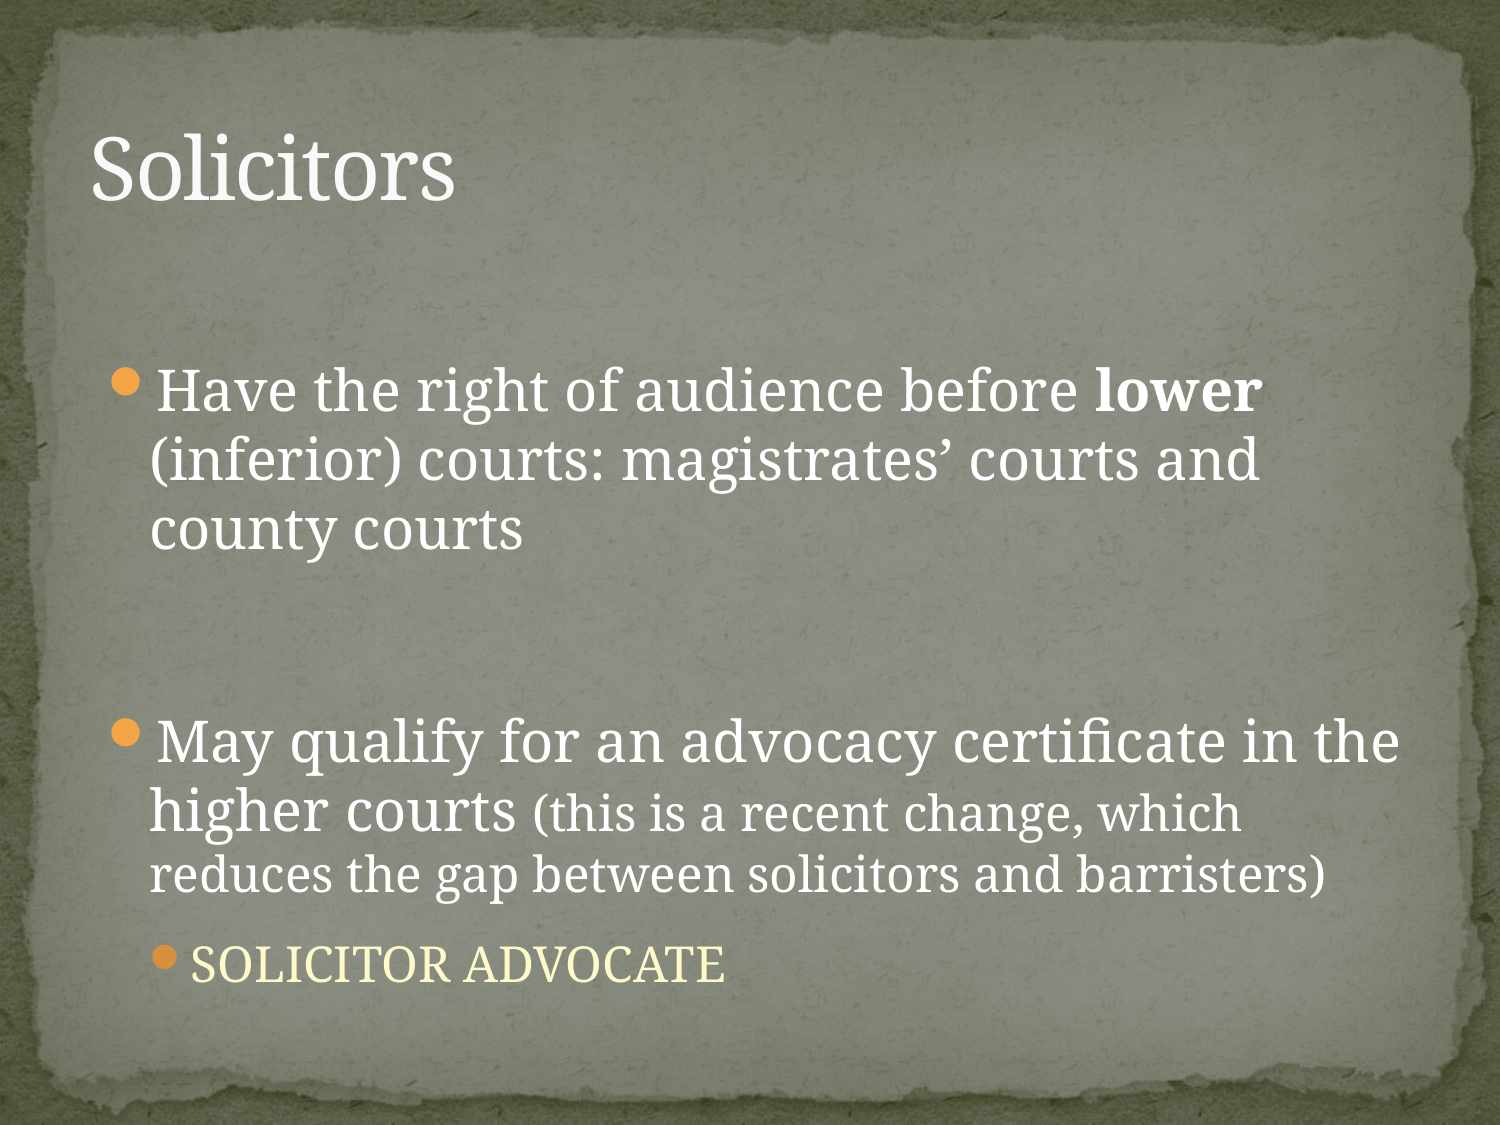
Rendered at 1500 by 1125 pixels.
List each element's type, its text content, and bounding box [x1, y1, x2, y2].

title Solicitors [74, 24, 1425, 225]
list Have the right of audience before lower (inferior) courts: magistrates’ courts and county courts May qualify for an advocacy certificate in the higher courts (this is a recent change, which reduces the gap between solicitors and barristers) SOLICITOR ADVOCATE [75, 249, 1425, 1000]
